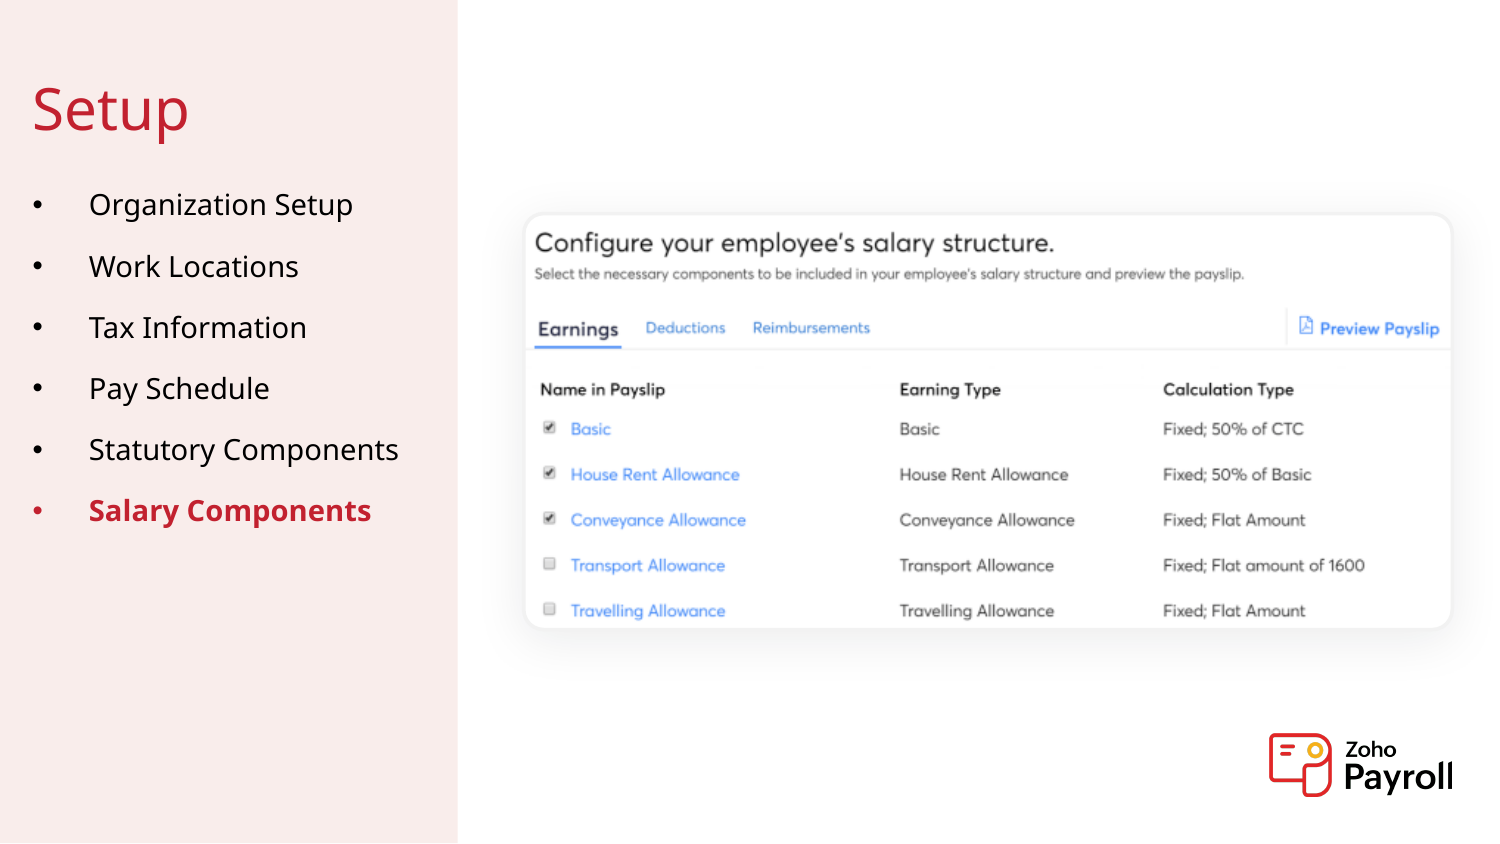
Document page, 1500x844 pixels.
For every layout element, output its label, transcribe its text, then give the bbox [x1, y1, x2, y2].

picture [1269, 733, 1452, 797]
text_box [0, 0, 458, 844]
picture [523, 213, 1453, 630]
text_box Setup [17, 64, 295, 151]
text_box Organization Setup Work Locations Tax Information Pay Schedule Statutory Components Salary Components [17, 152, 474, 536]
